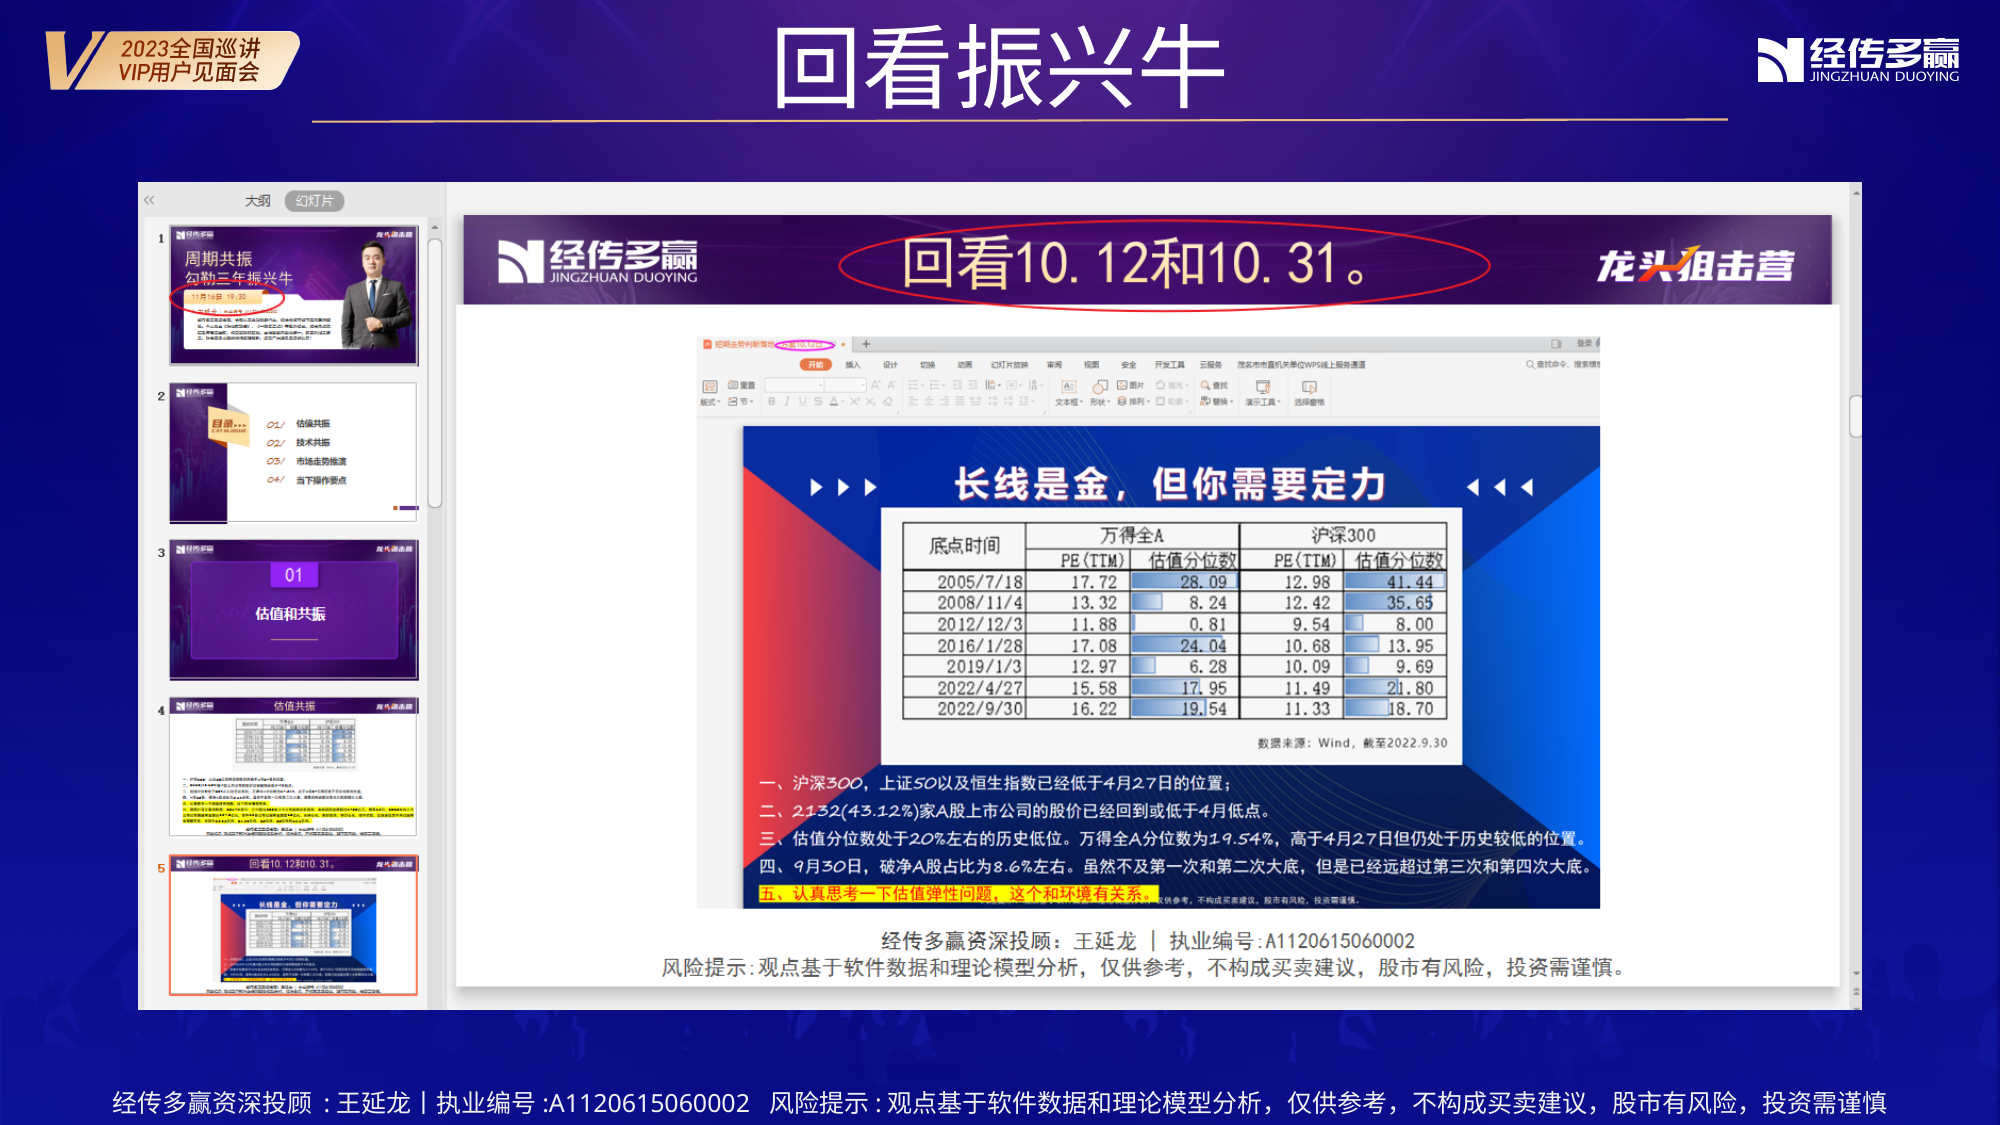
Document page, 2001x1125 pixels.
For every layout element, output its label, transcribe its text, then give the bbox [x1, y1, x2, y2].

text_box 回看振兴牛 [0, 2, 2000, 128]
picture [0, 128, 2000, 1125]
